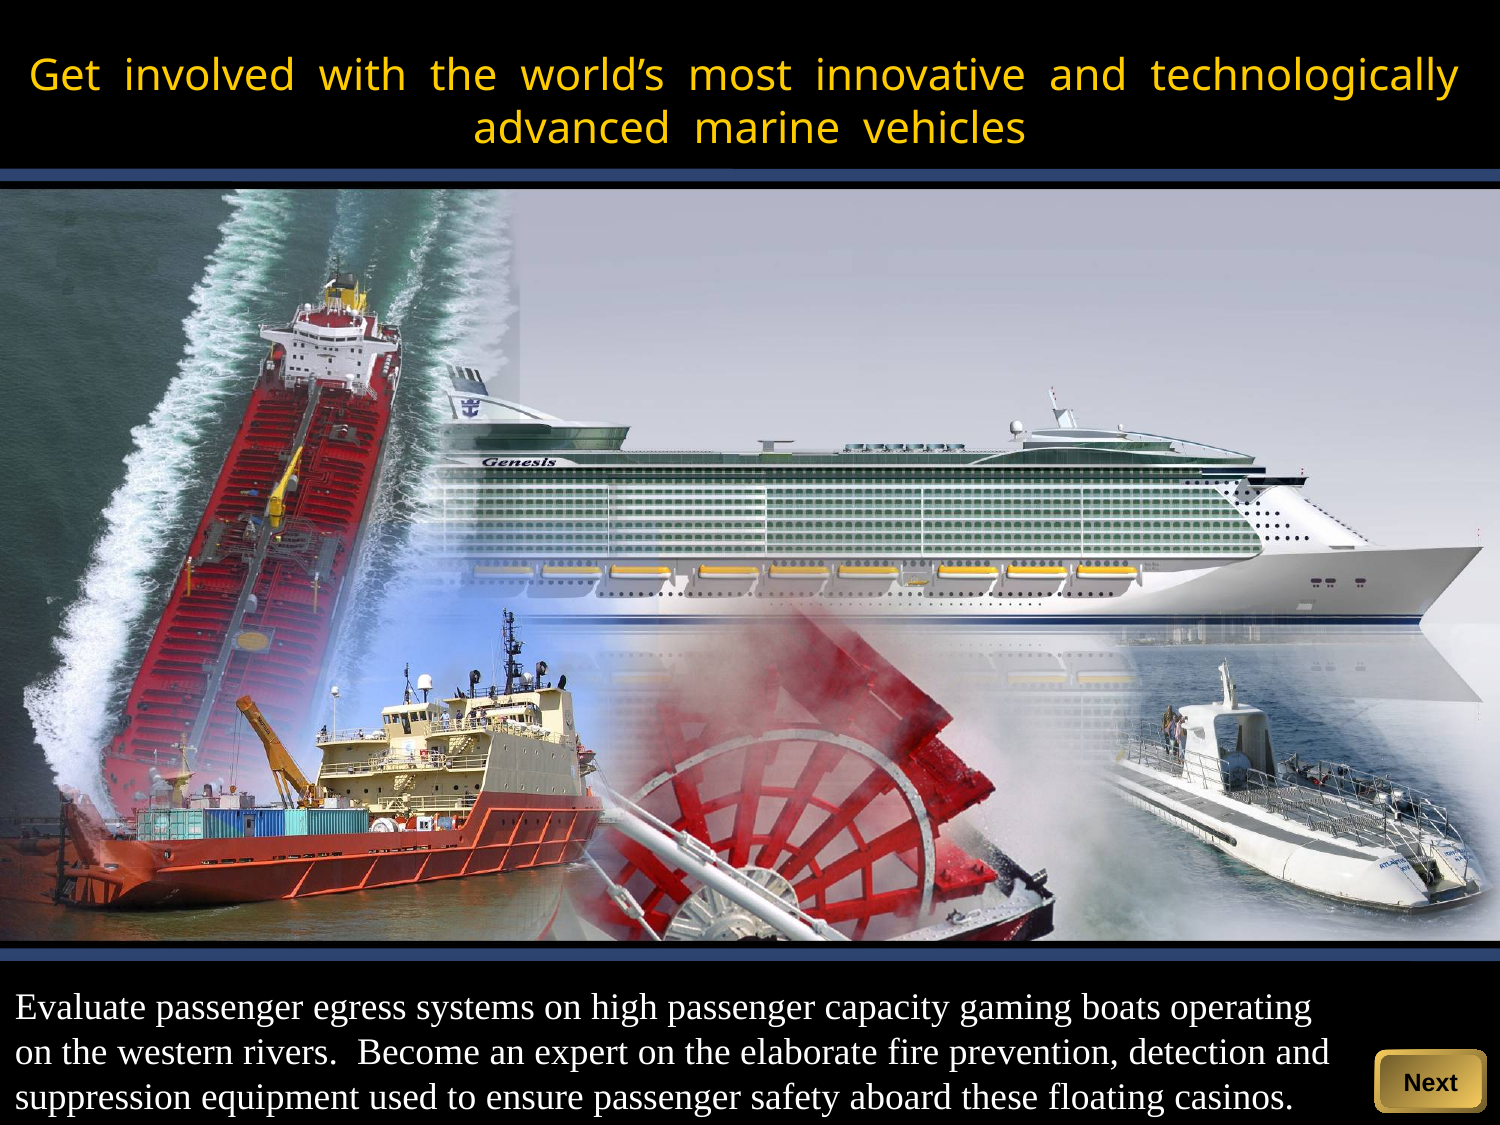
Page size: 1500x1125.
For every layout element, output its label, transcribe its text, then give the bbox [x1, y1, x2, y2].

text_box Get involved with the world’s most innovative and technologically advanced marine vehicles [0, 39, 1500, 160]
text_box Evaluate passenger egress systems on high passenger capacity gaming boats operating on the western rivers. Become an expert on the elaborate fire prevention, detection and suppression equipment used to ensure passenger safety aboard these floating casinos. [0, 974, 1350, 1125]
picture [0, 171, 1500, 956]
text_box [1374, 1049, 1488, 1113]
